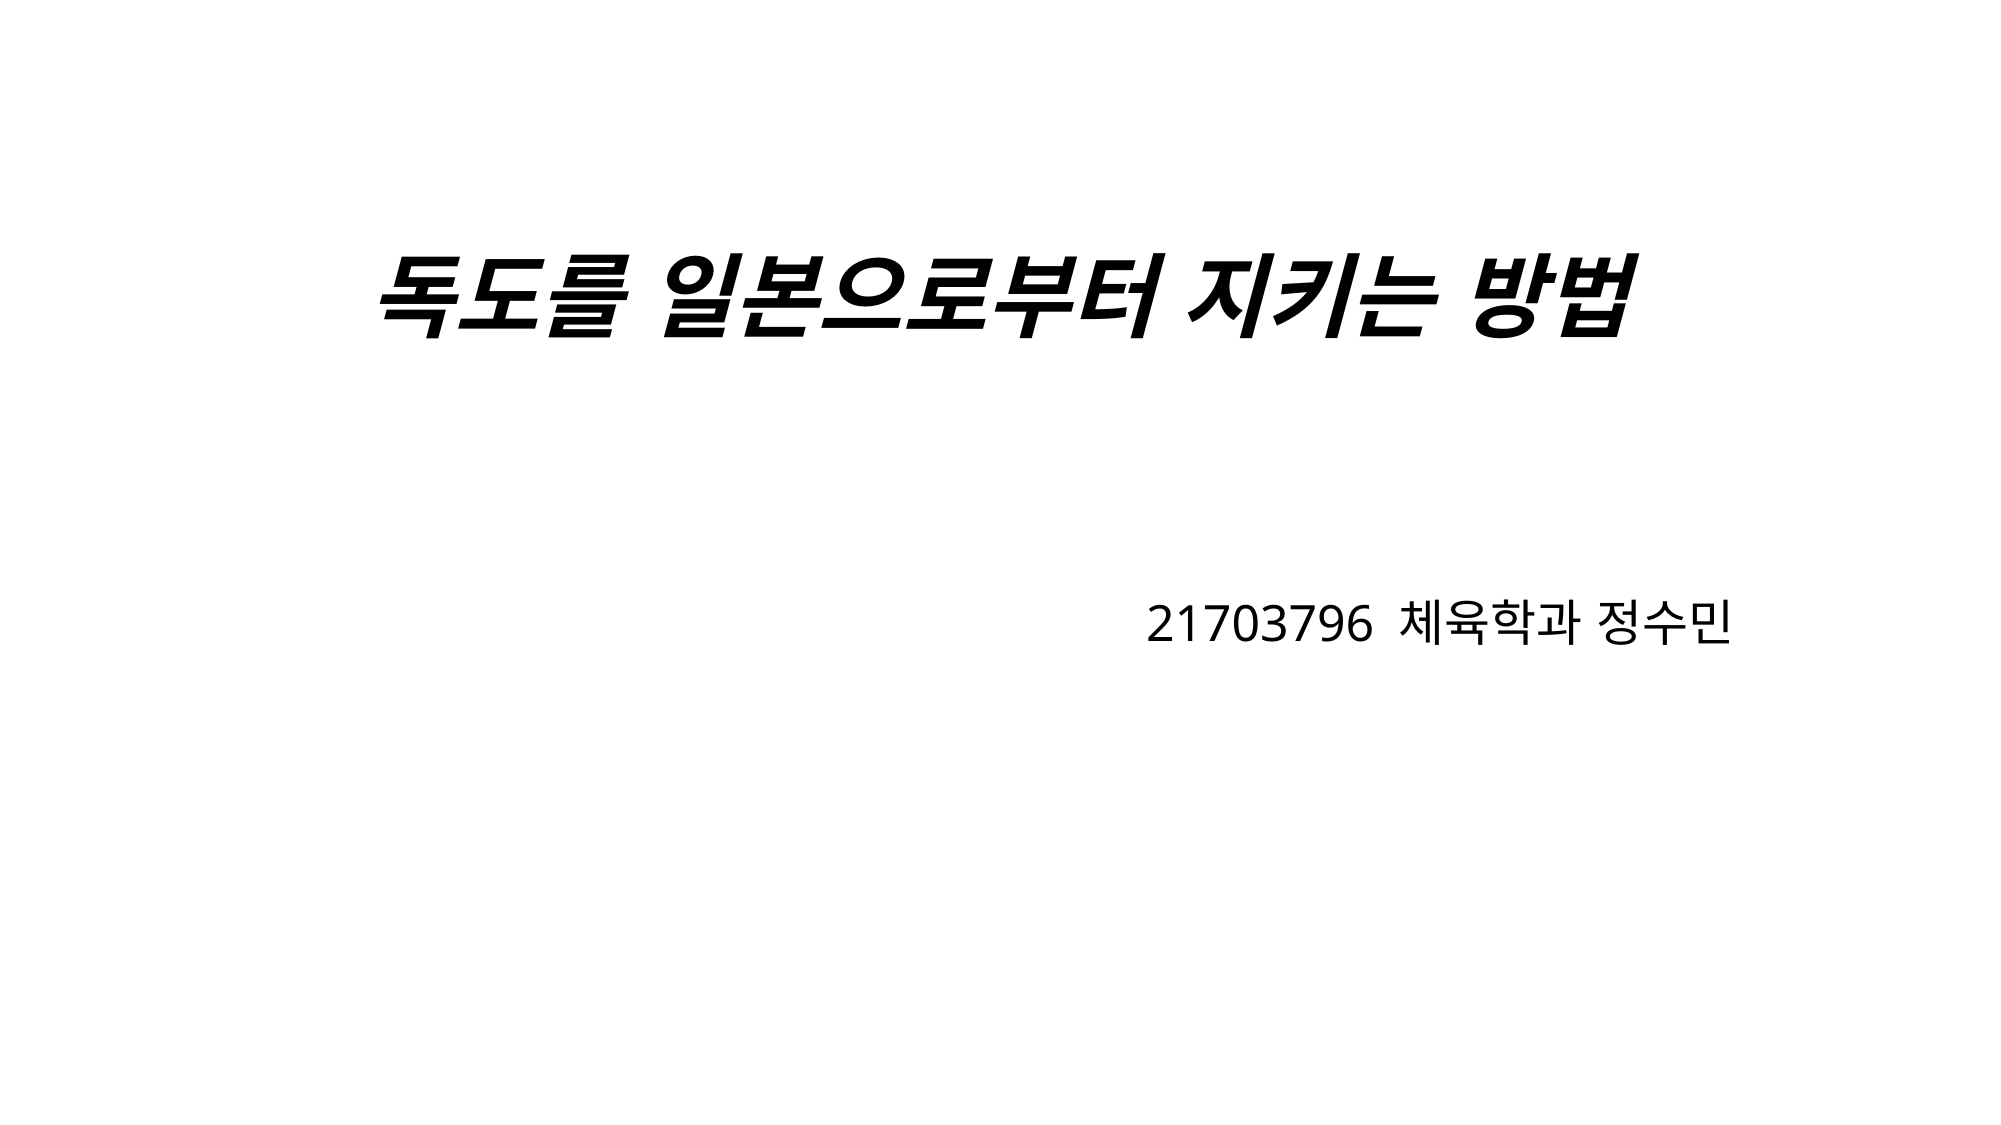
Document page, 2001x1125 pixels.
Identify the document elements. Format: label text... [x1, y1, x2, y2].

title 독도를 일본으로부터 지키는 방법 [249, 215, 1750, 359]
subtitle 21703796 체육학과 정수민 [249, 590, 1750, 863]
